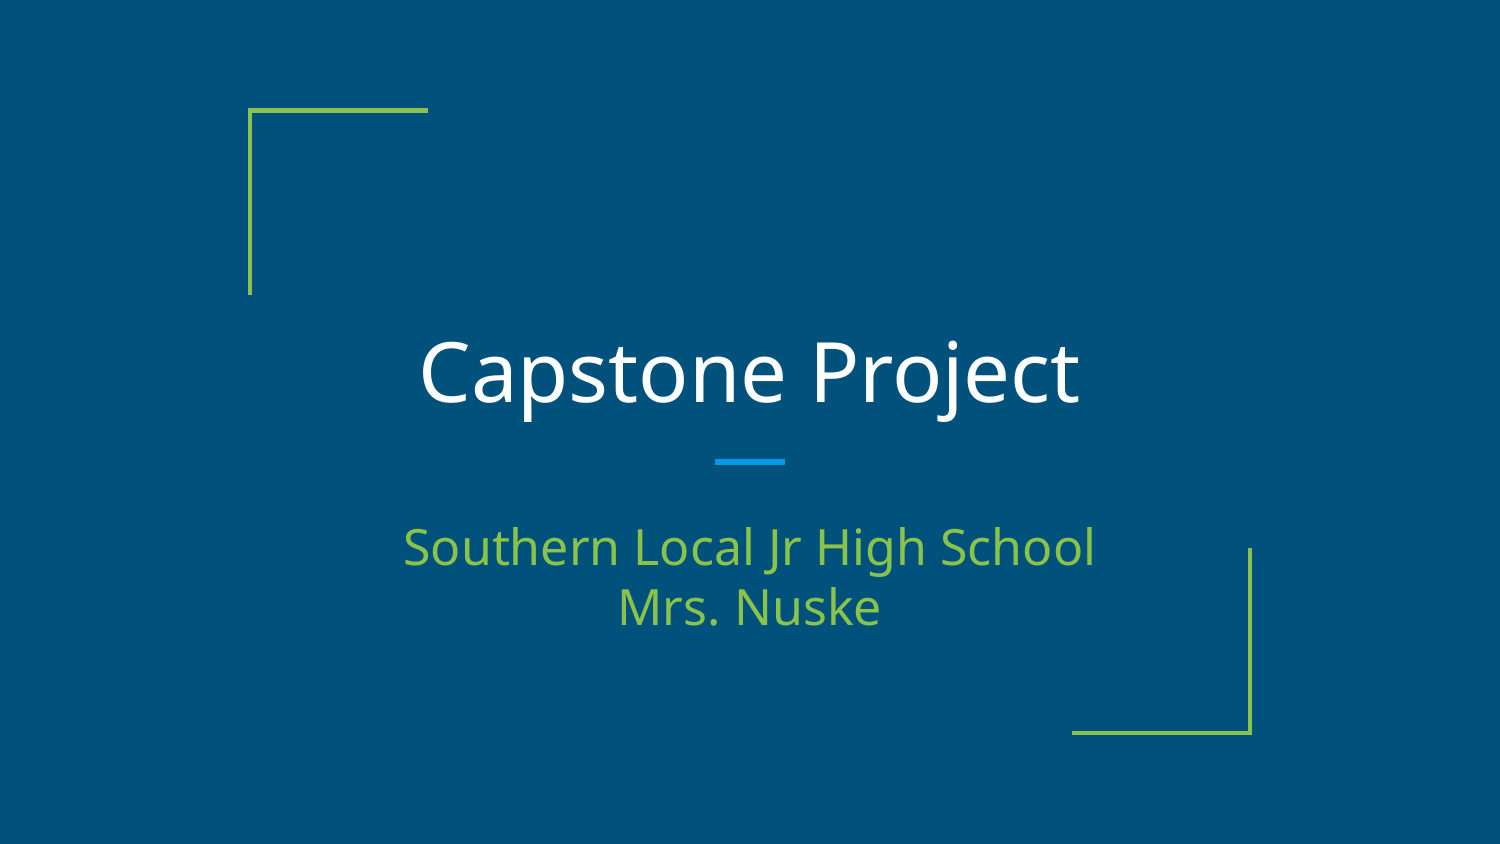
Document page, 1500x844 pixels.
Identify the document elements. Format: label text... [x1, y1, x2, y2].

title Capstone Project [275, 195, 1225, 435]
subtitle Southern Local Jr High School Mrs. Nuske [275, 500, 1225, 650]
